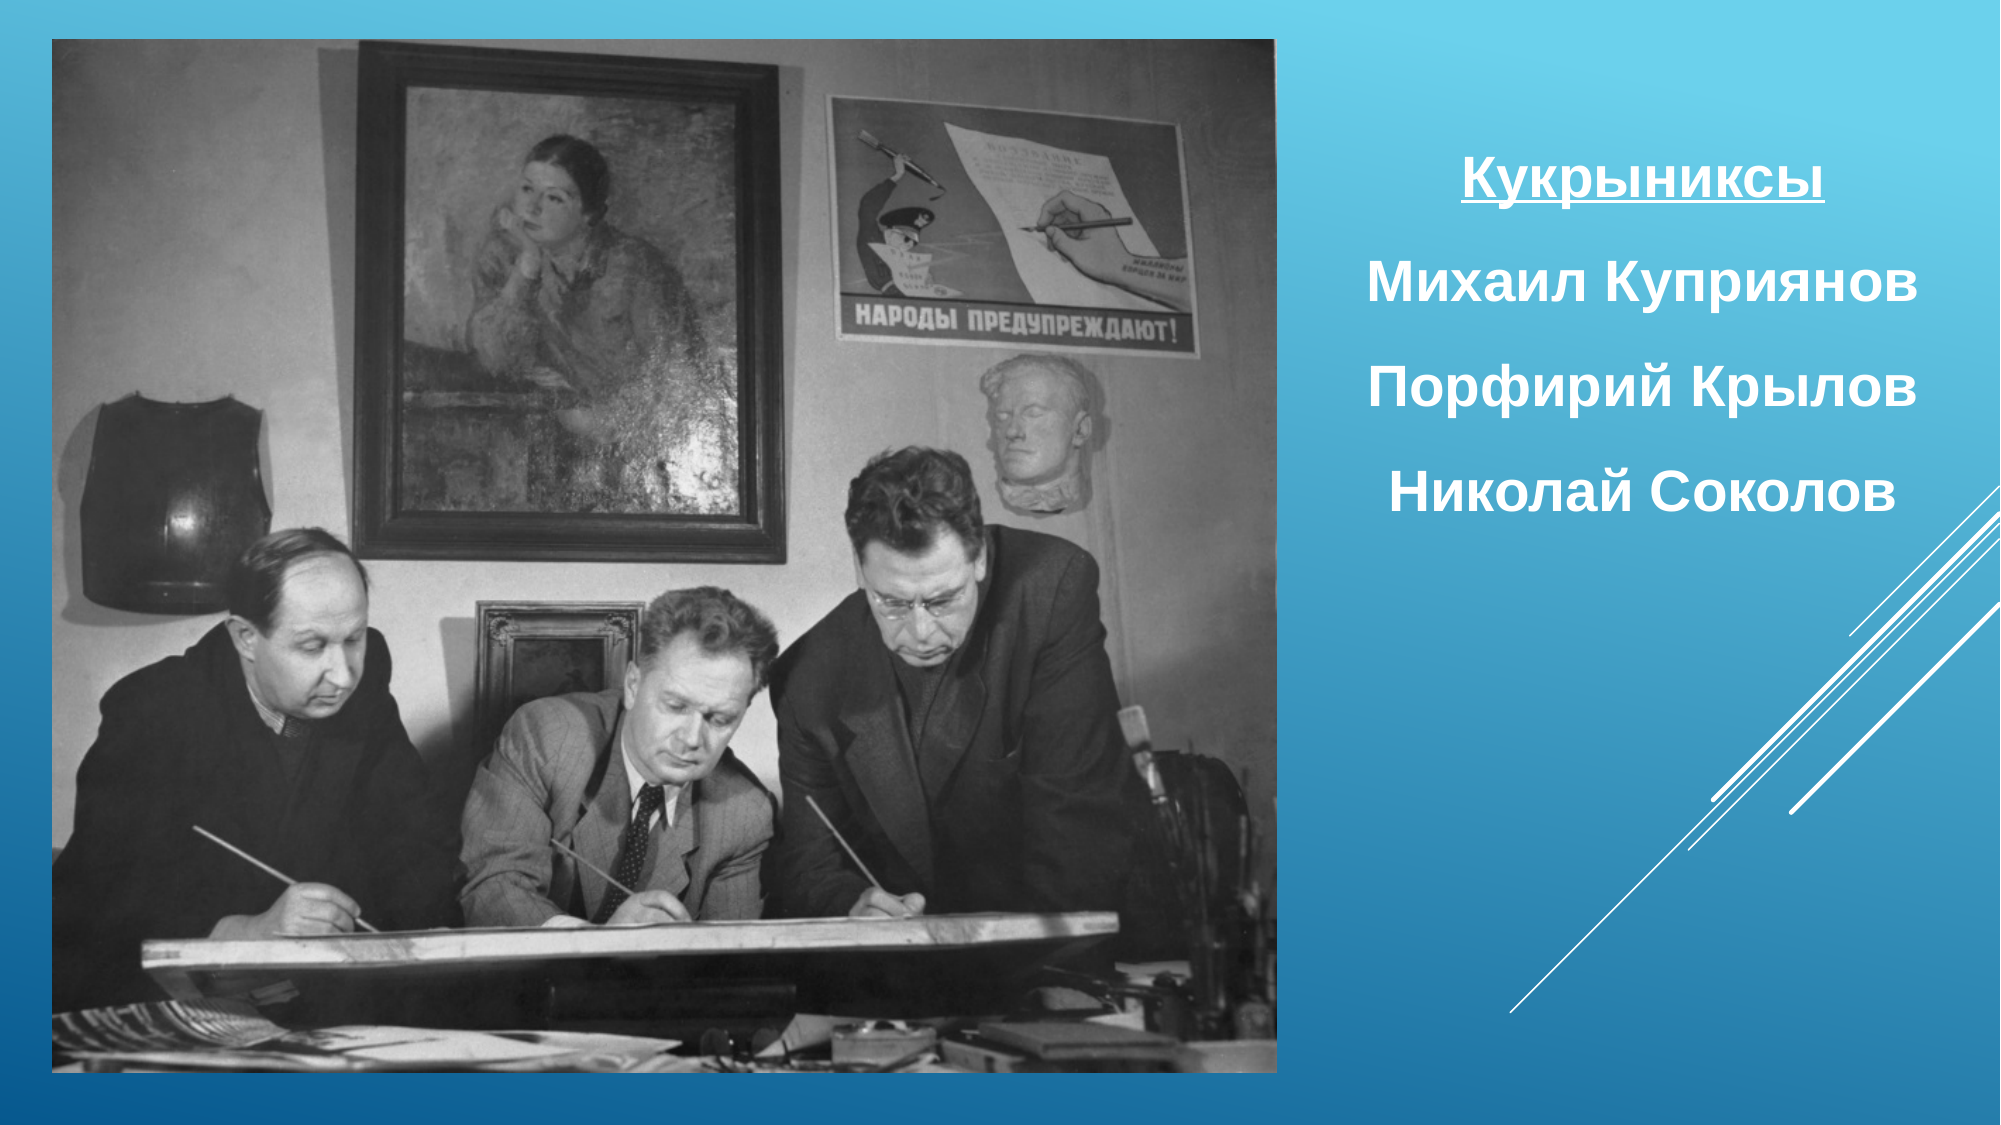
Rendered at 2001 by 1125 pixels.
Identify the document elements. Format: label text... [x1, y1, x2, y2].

picture [52, 39, 1277, 1073]
text_box Кукрыниксы Михаил Куприянов Порфирий Крылов Николай Соколов [1328, 96, 1959, 531]
